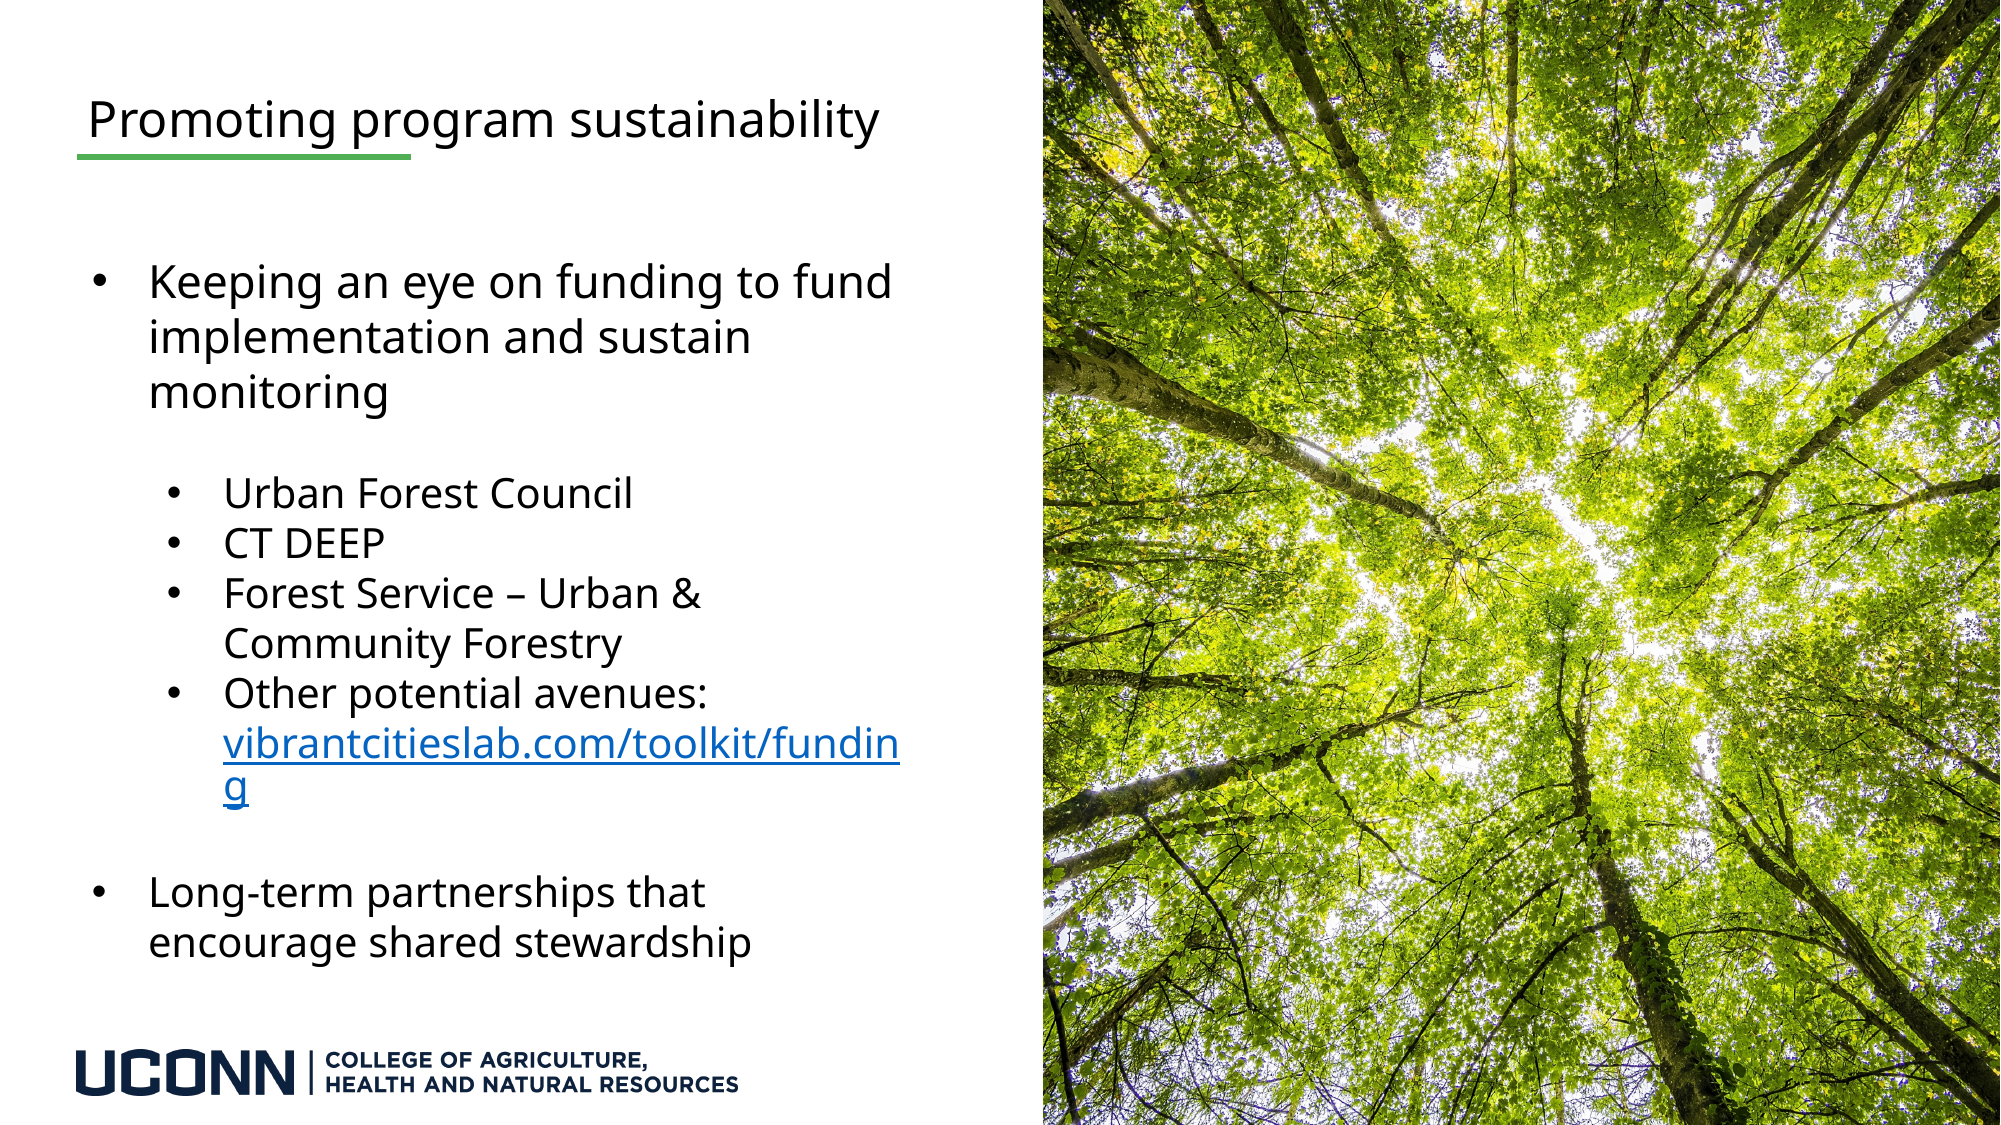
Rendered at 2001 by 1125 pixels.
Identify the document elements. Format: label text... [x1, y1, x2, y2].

text_box Keeping an eye on funding to fund implementation and sustain monitoring Urban Forest Council CT DEEP Forest Service – Urban & Community Forestry Other potential avenues: vibrantcitieslab.com/toolkit/funding Long-term partnerships that encourage shared stewardship [77, 244, 922, 982]
picture [958, 0, 2000, 1125]
picture [76, 1049, 738, 1096]
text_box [72, 89, 1043, 157]
